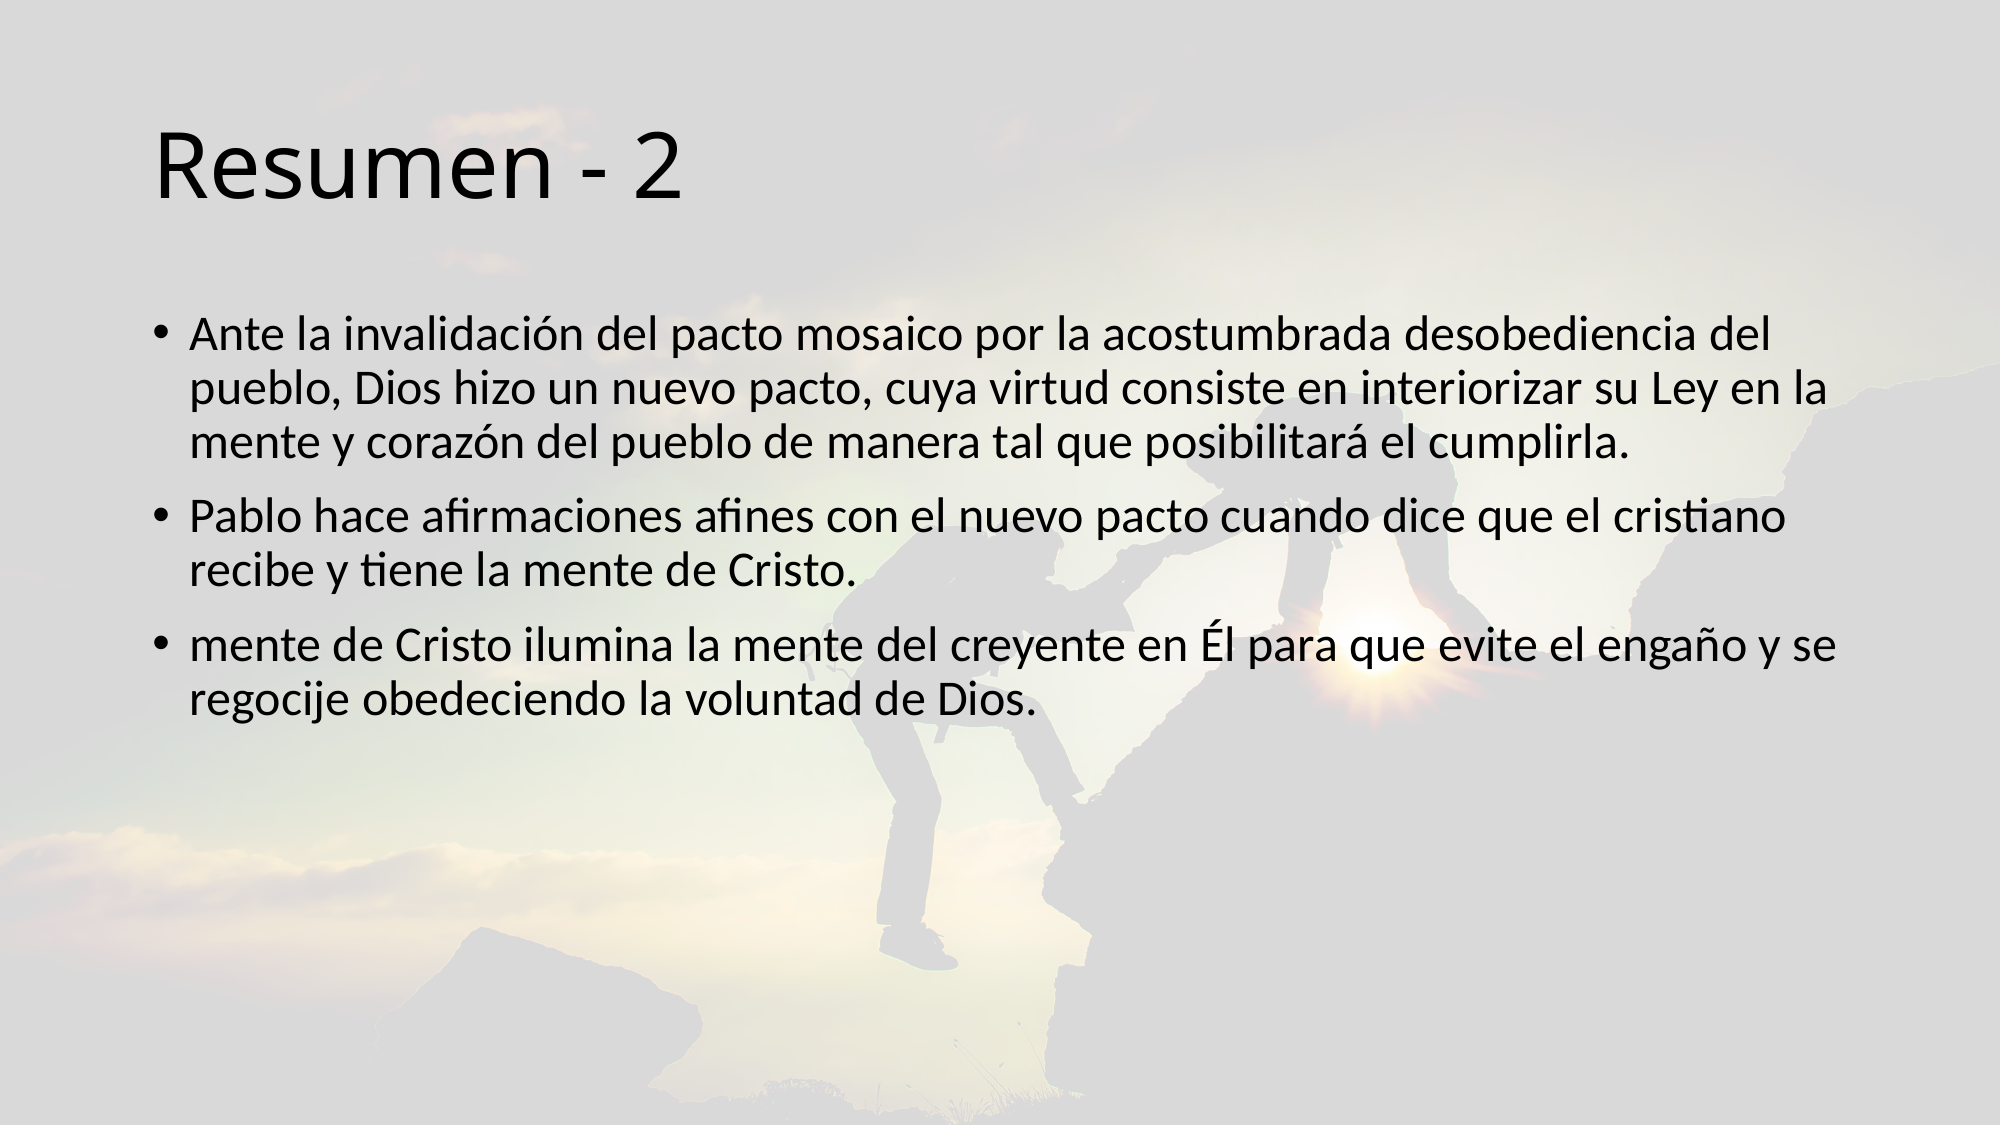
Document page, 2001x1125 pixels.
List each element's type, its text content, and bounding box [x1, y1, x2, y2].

title Resumen - 2 [137, 59, 1863, 278]
list Ante la invalidación del pacto mosaico por la acostumbrada desobediencia del pueblo, Dios hizo un nuevo pacto, cuya virtud consiste en interiorizar su Ley en la mente y corazón del pueblo de manera tal que posibilitará el cumplirla. Pablo hace afirmaciones afines con el nuevo pacto cuando dice que el cristiano recibe y tiene la mente de Cristo. mente de Cristo ilumina la mente del creyente en Él para que evite el engaño y se regocije obedeciendo la voluntad de Dios. [137, 299, 1863, 1014]
